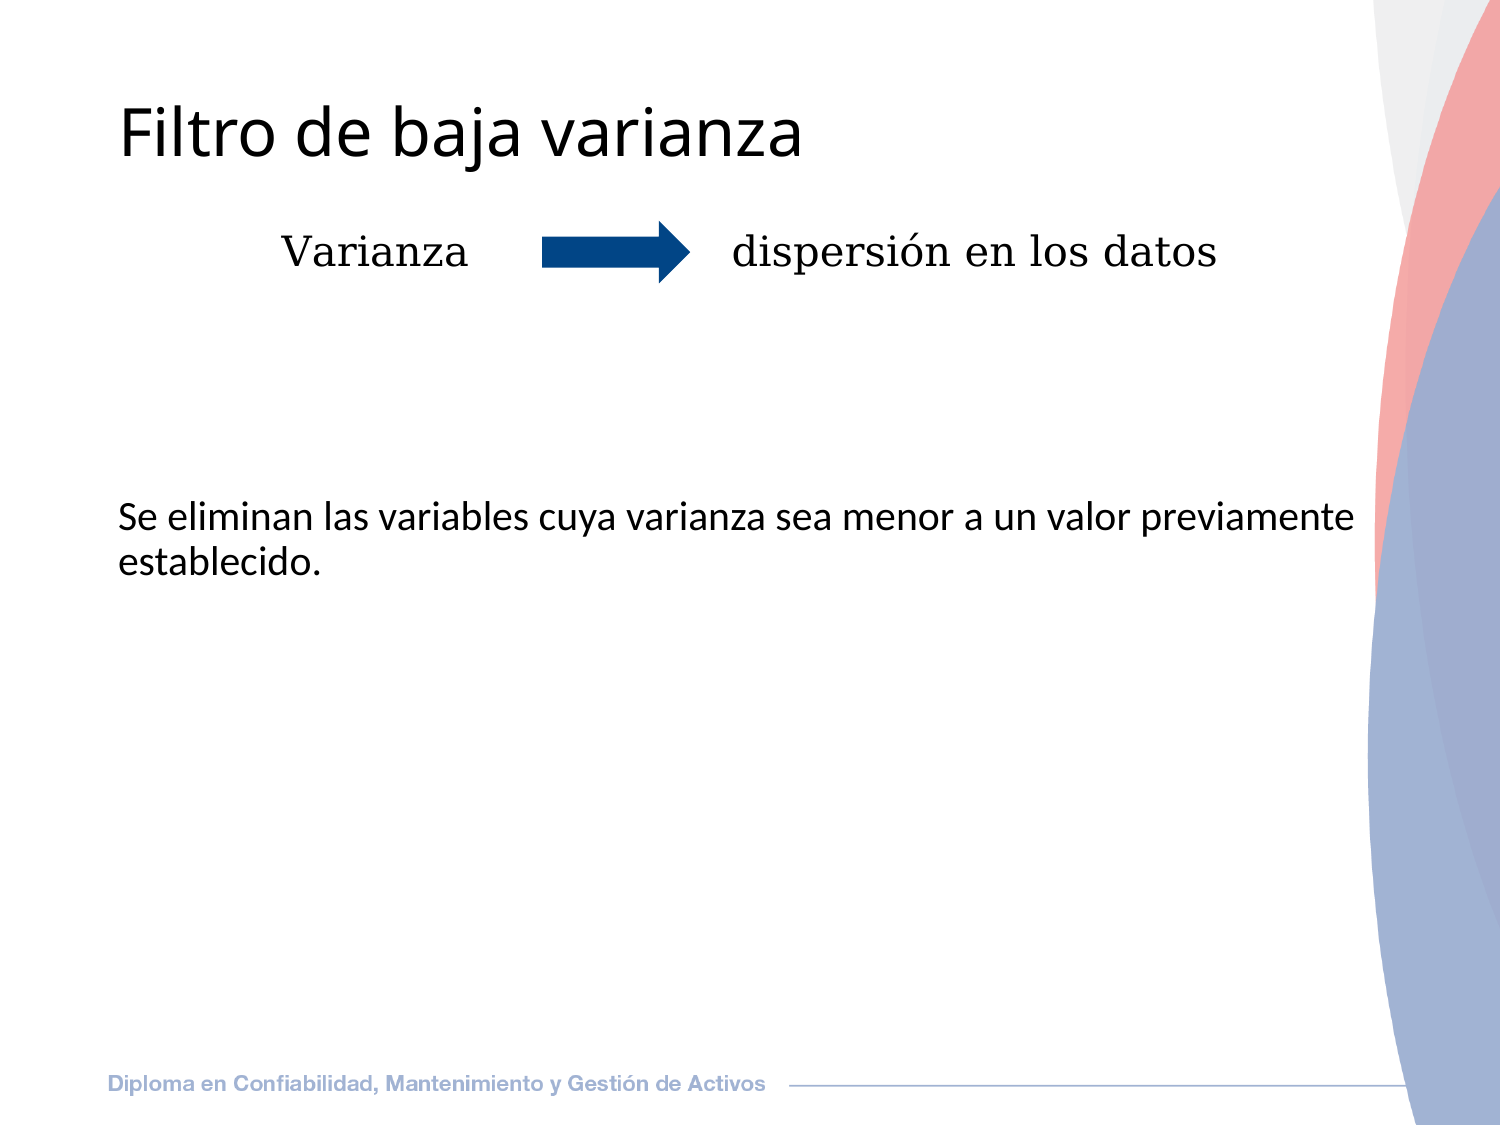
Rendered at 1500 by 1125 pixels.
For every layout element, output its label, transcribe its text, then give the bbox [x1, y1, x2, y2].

title Filtro de baja varianza [103, 59, 1397, 211]
title Ejemplo 6 [0, 0, 1500, 1125]
text_box [542, 220, 691, 284]
